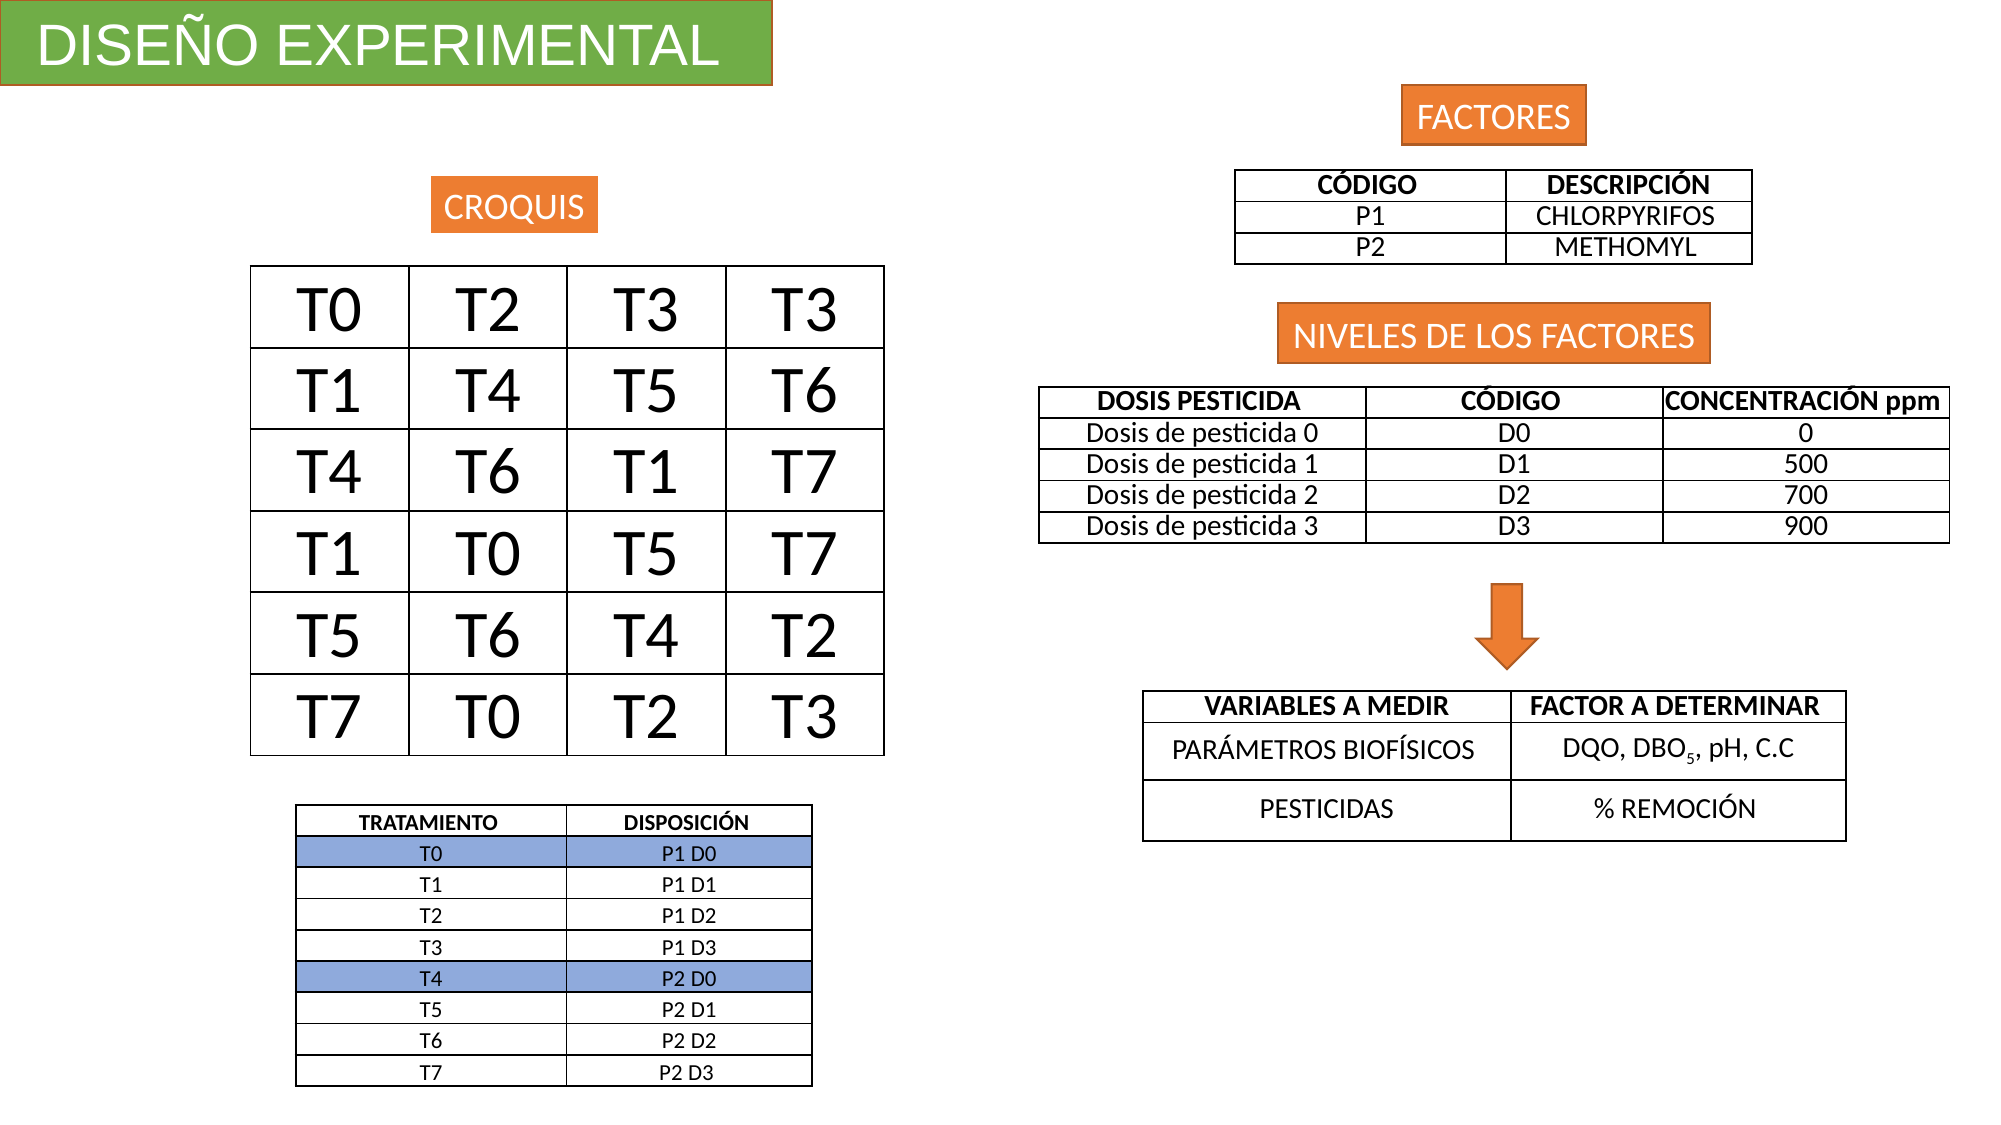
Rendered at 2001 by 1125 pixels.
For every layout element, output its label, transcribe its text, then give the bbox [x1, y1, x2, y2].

table_cell T5 [568, 512, 725, 591]
table_cell T1 [297, 868, 566, 898]
table_cell T1 [251, 349, 408, 428]
table_cell P1 [1236, 202, 1505, 232]
table_cell P2 D0 [567, 962, 811, 991]
table_cell 900 [1664, 513, 1949, 542]
table_header T0 [251, 267, 408, 347]
table_cell T1 [568, 430, 725, 510]
table_cell T5 [297, 993, 566, 1023]
table_cell 500 [1664, 450, 1949, 480]
table_cell T2 [727, 593, 883, 673]
table_cell D3 [1367, 513, 1662, 542]
table_header VARIABLES A MEDIR [1144, 692, 1510, 722]
table_cell Dosis de pesticida 1 [1040, 450, 1365, 480]
table_header TRATAMIENTO [297, 806, 566, 835]
table_header CONCENTRACIÓN ppm [1664, 388, 1949, 417]
table_cell D0 [1367, 419, 1662, 448]
table_header FACTOR A DETERMINAR [1512, 692, 1845, 722]
table_cell PESTICIDAS [1144, 781, 1510, 840]
table_cell T5 [568, 349, 725, 428]
table_header T3 [568, 267, 725, 347]
table_cell T4 [410, 349, 566, 428]
table_header DESCRIPCIÓN [1507, 171, 1751, 201]
table_header DOSIS PESTICIDA [1040, 388, 1365, 417]
table_cell T4 [297, 962, 566, 991]
table_cell T5 [251, 593, 408, 673]
table_cell T1 [251, 512, 408, 591]
text_box DISEÑO EXPERIMENTAL [0, 0, 773, 86]
table_cell Dosis de pesticida 3 [1040, 513, 1365, 542]
table_cell T6 [410, 430, 566, 510]
table_cell P2 D2 [567, 1024, 811, 1054]
table_cell T2 [297, 899, 566, 929]
table_cell CHLORPYRIFOS [1507, 202, 1751, 232]
table_cell T7 [727, 430, 883, 510]
table_cell P1 D0 [567, 837, 811, 866]
table_cell T6 [727, 349, 883, 428]
table_cell T6 [297, 1024, 566, 1054]
table_cell T7 [251, 675, 408, 755]
table_cell T6 [410, 593, 566, 673]
table_cell T0 [410, 675, 566, 755]
table_cell T0 [410, 512, 566, 591]
table_cell % REMOCIÓN [1512, 781, 1845, 840]
table_cell T0 [297, 837, 566, 866]
table_cell T4 [251, 430, 408, 510]
table_cell T7 [727, 512, 883, 591]
table_cell T2 [568, 675, 725, 755]
table_cell P2 D1 [567, 993, 811, 1023]
table_cell P1 D3 [567, 931, 811, 960]
table_cell METHOMYL [1507, 234, 1751, 263]
table_cell 0 [1664, 419, 1949, 448]
table_cell T7 [297, 1056, 566, 1085]
table_cell D2 [1367, 481, 1662, 511]
table_cell T3 [727, 675, 883, 755]
table_cell P1 D2 [567, 899, 811, 929]
text_box [1473, 583, 1540, 671]
table_cell T4 [568, 593, 725, 673]
table_cell PARÁMETROS BIOFÍSICOS [1144, 723, 1510, 779]
table_header CÓDIGO [1236, 171, 1505, 201]
table_cell T3 [297, 931, 566, 960]
table_cell 700 [1664, 481, 1949, 511]
table_cell P2 [1236, 234, 1505, 263]
table_cell D1 [1367, 450, 1662, 480]
table_header DISPOSICIÓN [567, 806, 811, 835]
table_cell DQO, DBO5, pH, C.C [1512, 723, 1845, 779]
text_box NIVELES DE LOS FACTORES [1277, 302, 1711, 364]
text_box CROQUIS [428, 173, 601, 236]
table_cell P2 D3 [567, 1056, 811, 1085]
table_cell Dosis de pesticida 0 [1040, 419, 1365, 448]
table_header CÓDIGO [1367, 388, 1662, 417]
table_cell Dosis de pesticida 2 [1040, 481, 1365, 511]
table_header T2 [410, 267, 566, 347]
text_box FACTORES [1401, 84, 1587, 146]
table_cell P1 D1 [567, 868, 811, 898]
table_header T3 [727, 267, 883, 347]
